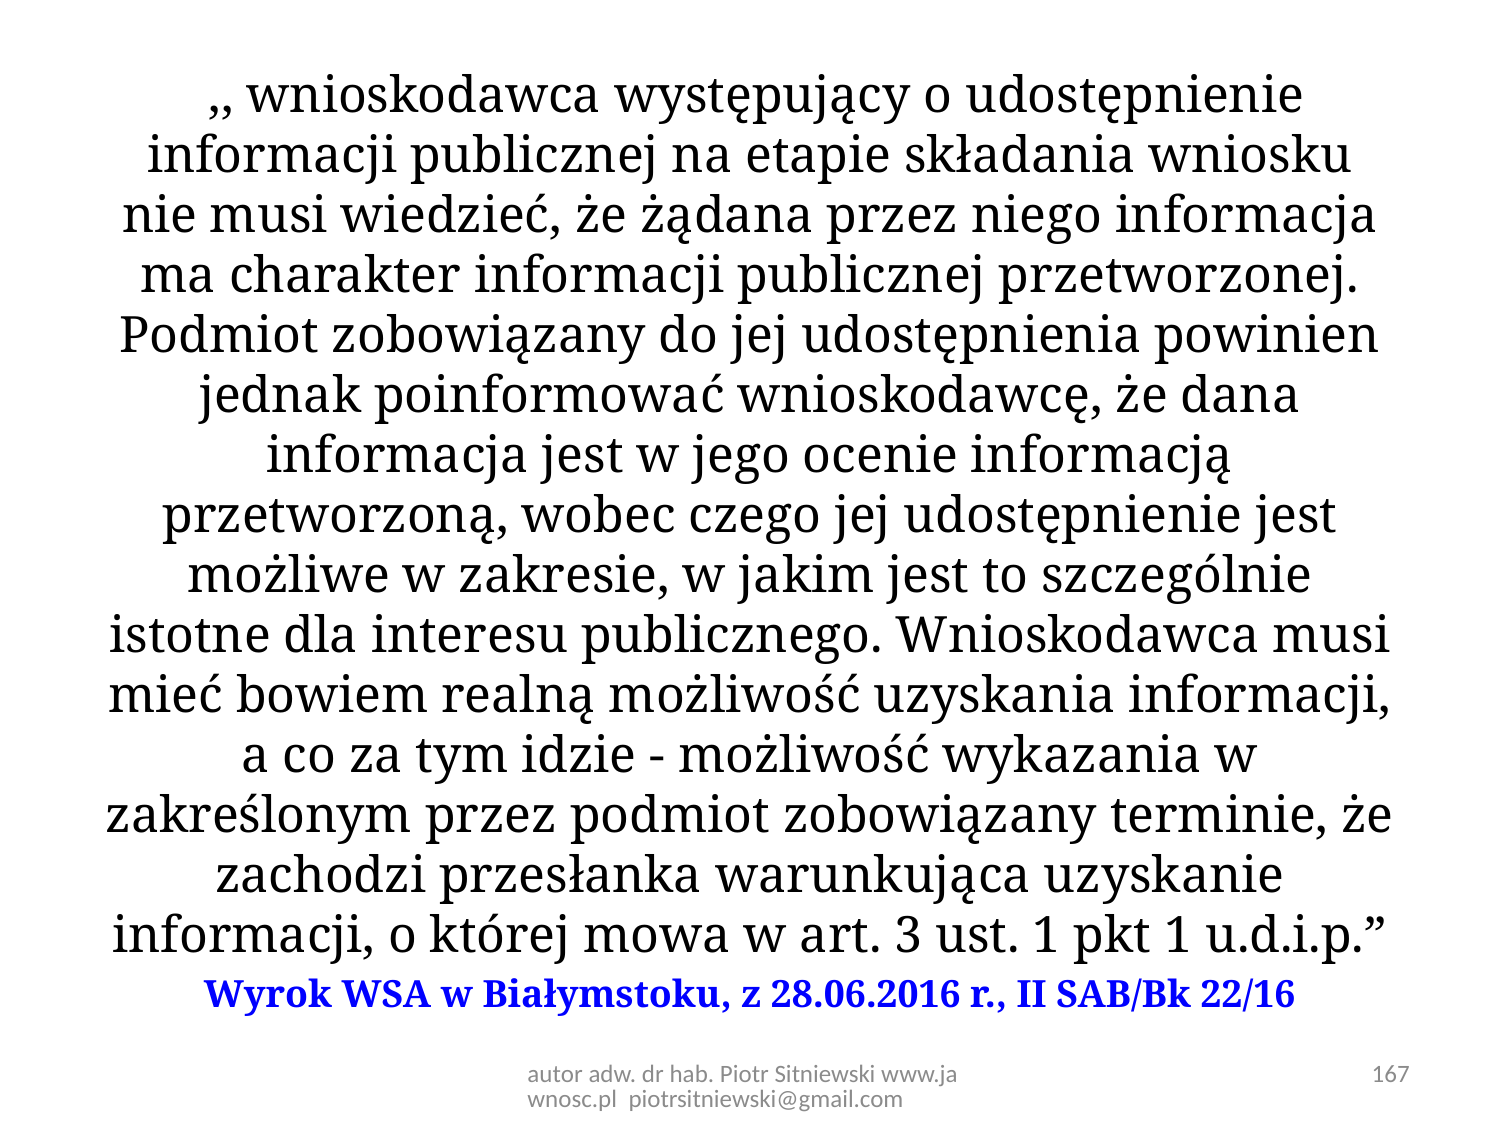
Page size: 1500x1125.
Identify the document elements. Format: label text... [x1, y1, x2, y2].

list ,, wnioskodawca występujący o udostępnienie informacji publicznej na etapie składania wniosku nie musi wiedzieć, że żądana przez niego informacja ma charakter informacji publicznej przetworzonej. Podmiot zobowiązany do jej udostępnienia powinien jednak poinformować wnioskodawcę, że dana informacja jest w jego ocenie informacją przetworzoną, wobec czego jej udostępnienie jest możliwe w zakresie, w jakim jest to szczególnie istotne dla interesu publicznego. Wnioskodawca musi mieć bowiem realną możliwość uzyskania informacji, a co za tym idzie - możliwość wykazania w zakreślonym przez podmiot zobowiązany terminie, że zachodzi przesłanka warunkująca uzyskanie informacji, o której mowa w art. 3 ust. 1 pkt 1 u.d.i.p.” Wyrok WSA w Białymstoku, z 28.06.2016 r., II SAB/Bk 22/16 [88, 54, 1412, 1043]
footer autor adw. dr hab. Piotr Sitniewski www.jawnosc.pl piotrsitniewski@gmail.com [512, 1042, 988, 1103]
slide_number 167 [1074, 1042, 1425, 1103]
